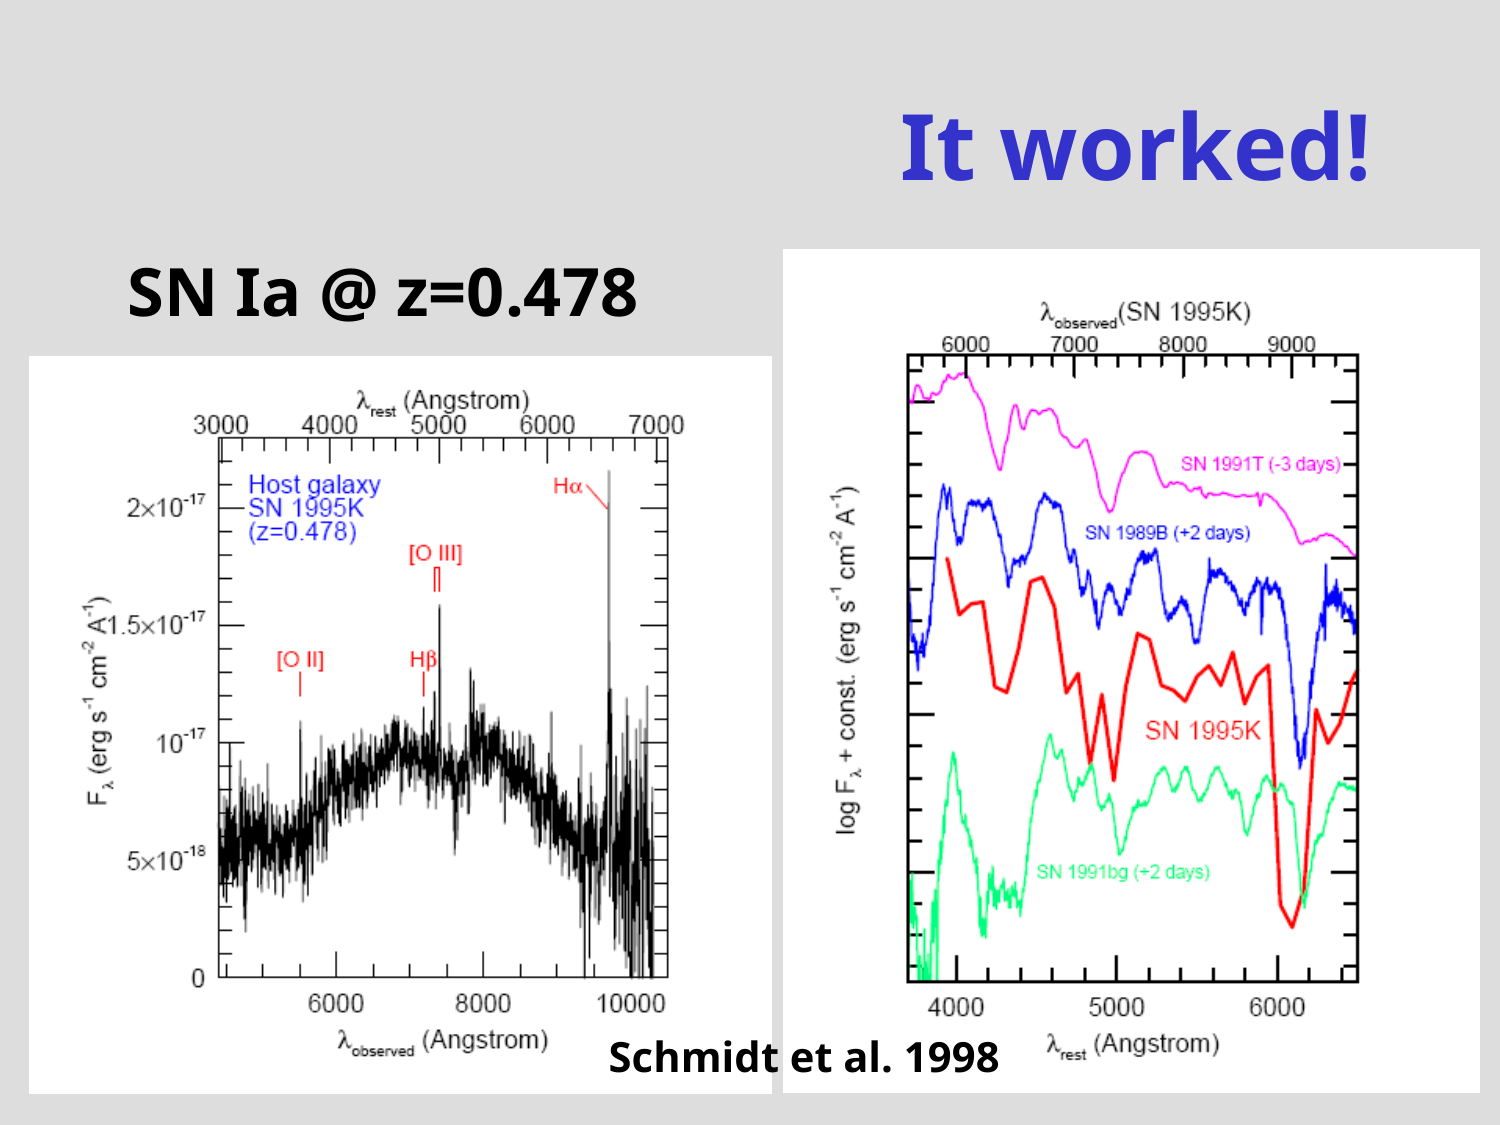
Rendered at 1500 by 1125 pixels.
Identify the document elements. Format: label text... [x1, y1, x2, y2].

picture [29, 356, 772, 1095]
list SN Ia @ z=0.478 [112, 241, 1388, 360]
picture [783, 249, 1480, 1094]
title It worked! [112, 49, 1388, 238]
